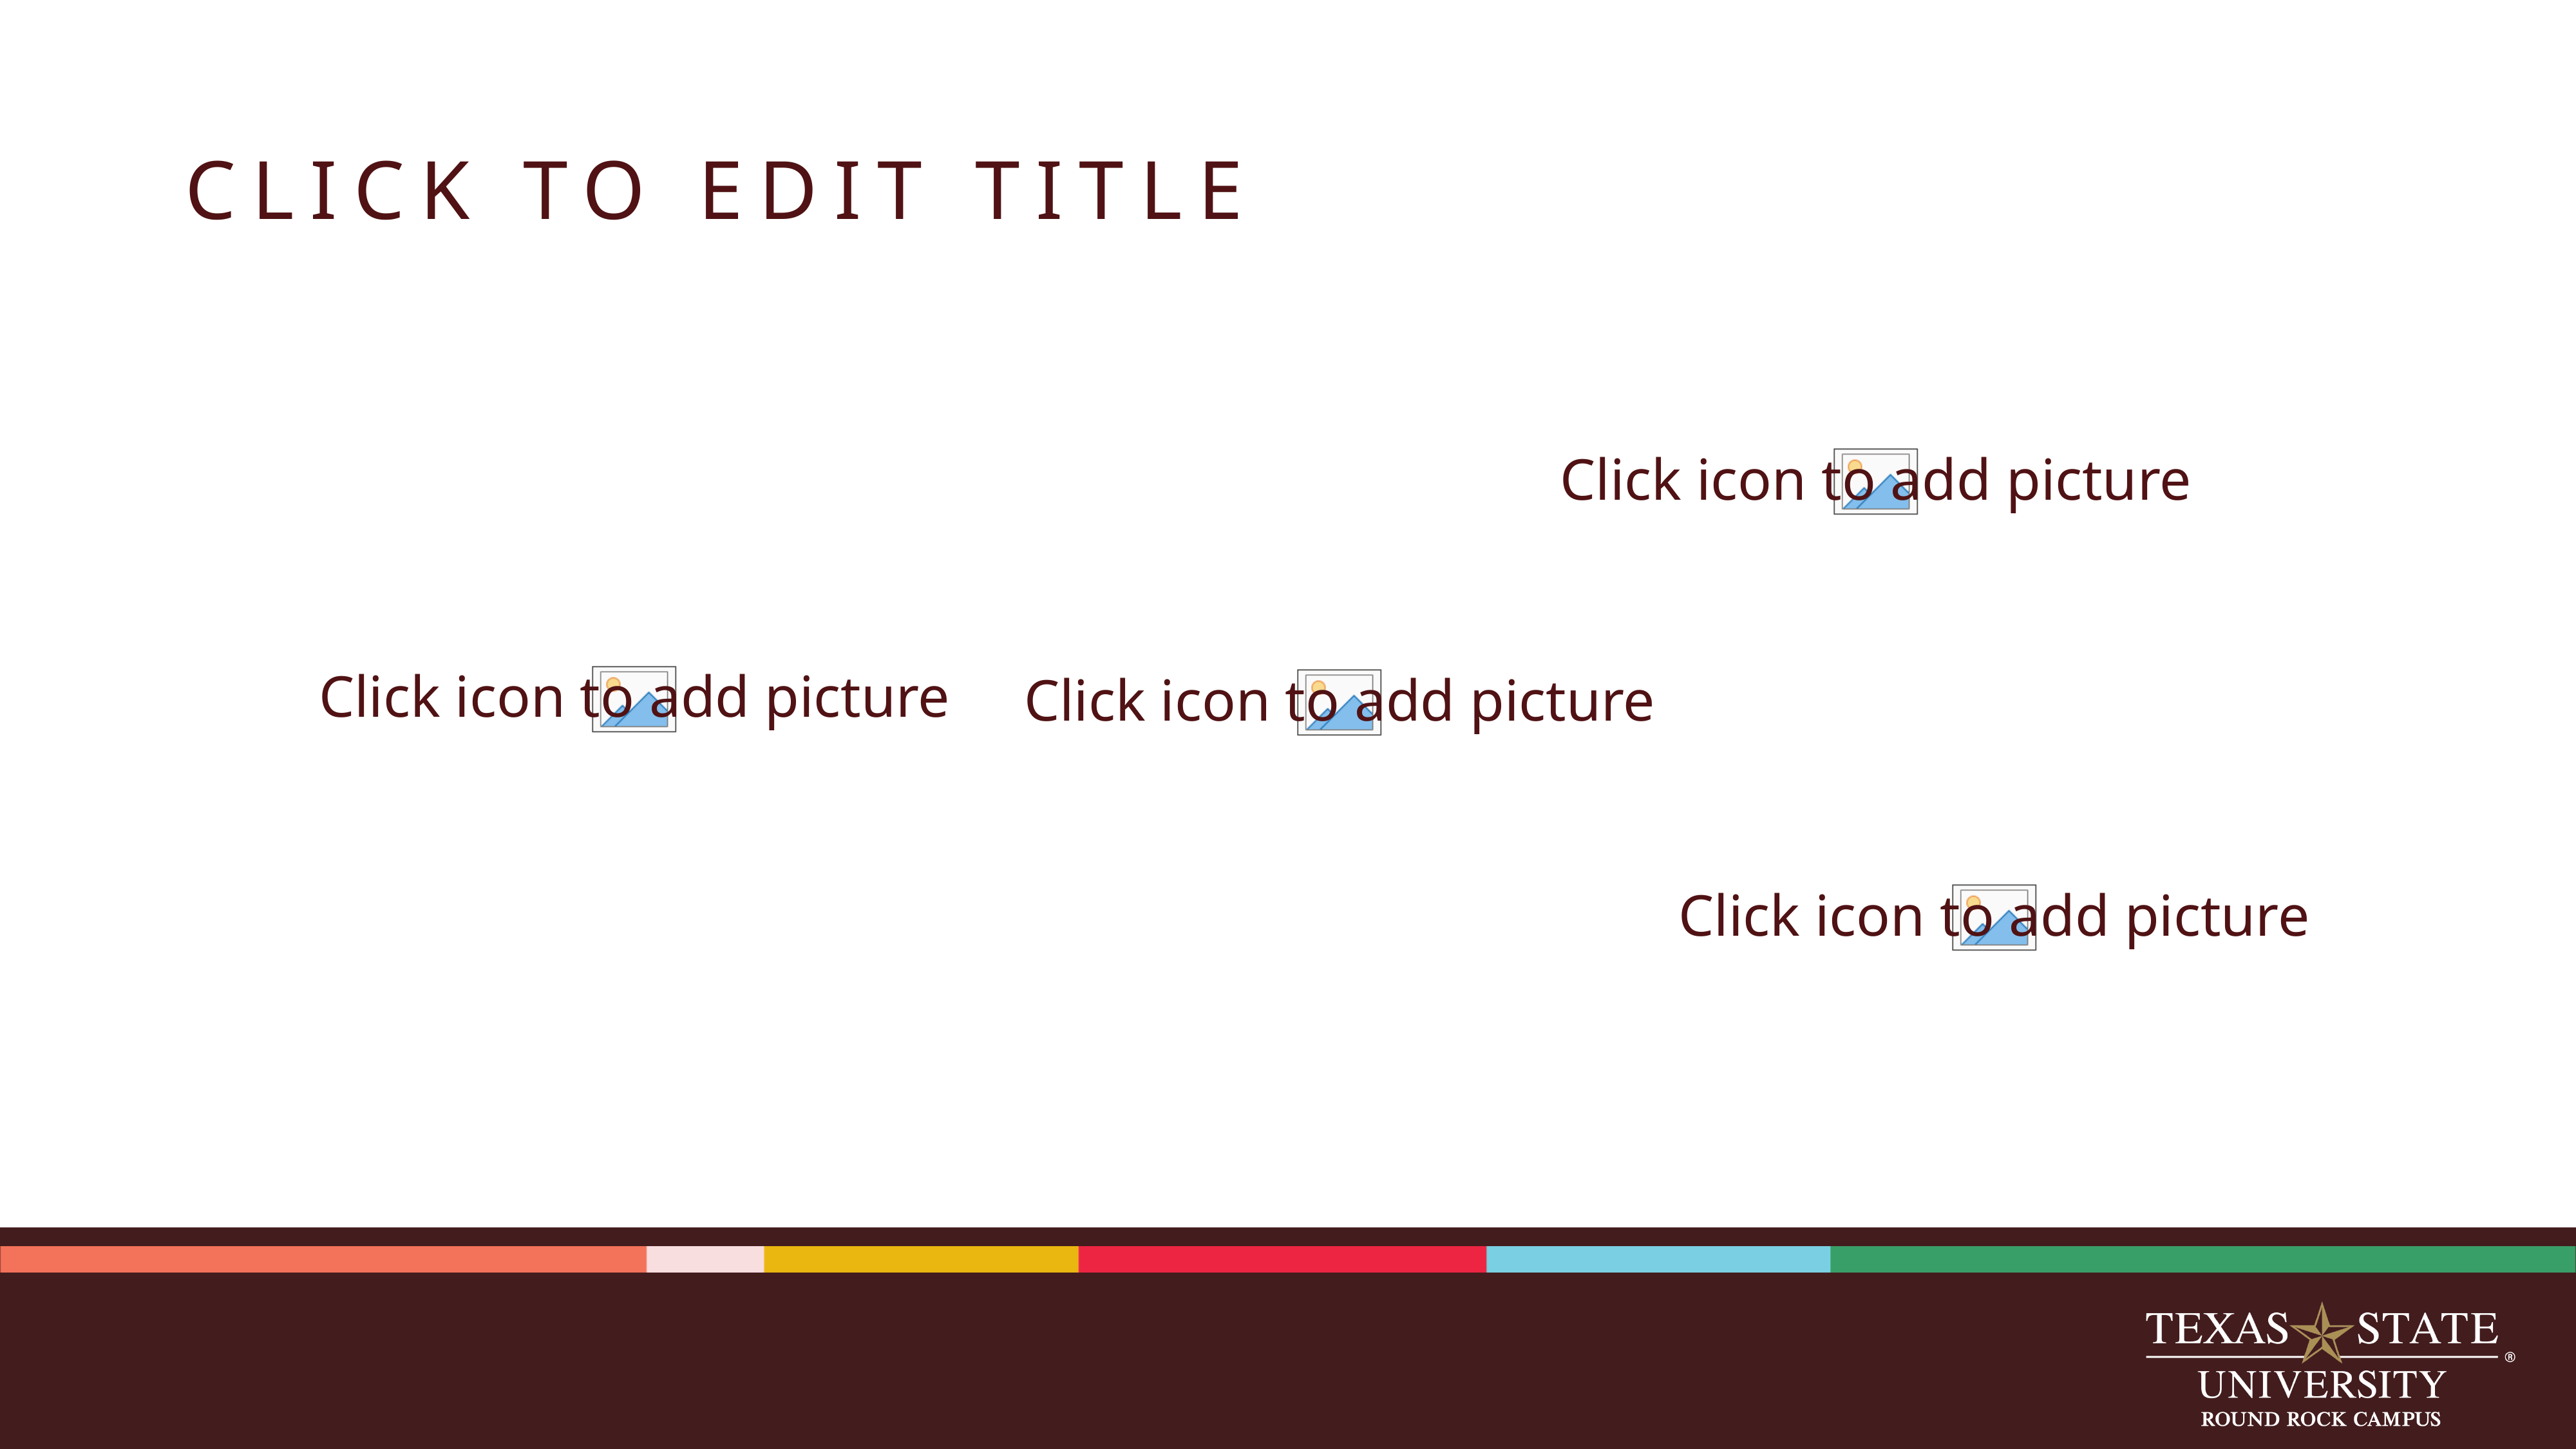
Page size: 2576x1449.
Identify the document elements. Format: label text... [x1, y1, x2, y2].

picture [1134, 340, 1545, 1065]
picture [1586, 289, 2166, 676]
title CLICK TO EDIT TITLE [175, 144, 2108, 266]
picture [175, 289, 1094, 1110]
picture [0, 1246, 2576, 1449]
picture [1587, 724, 2401, 1111]
